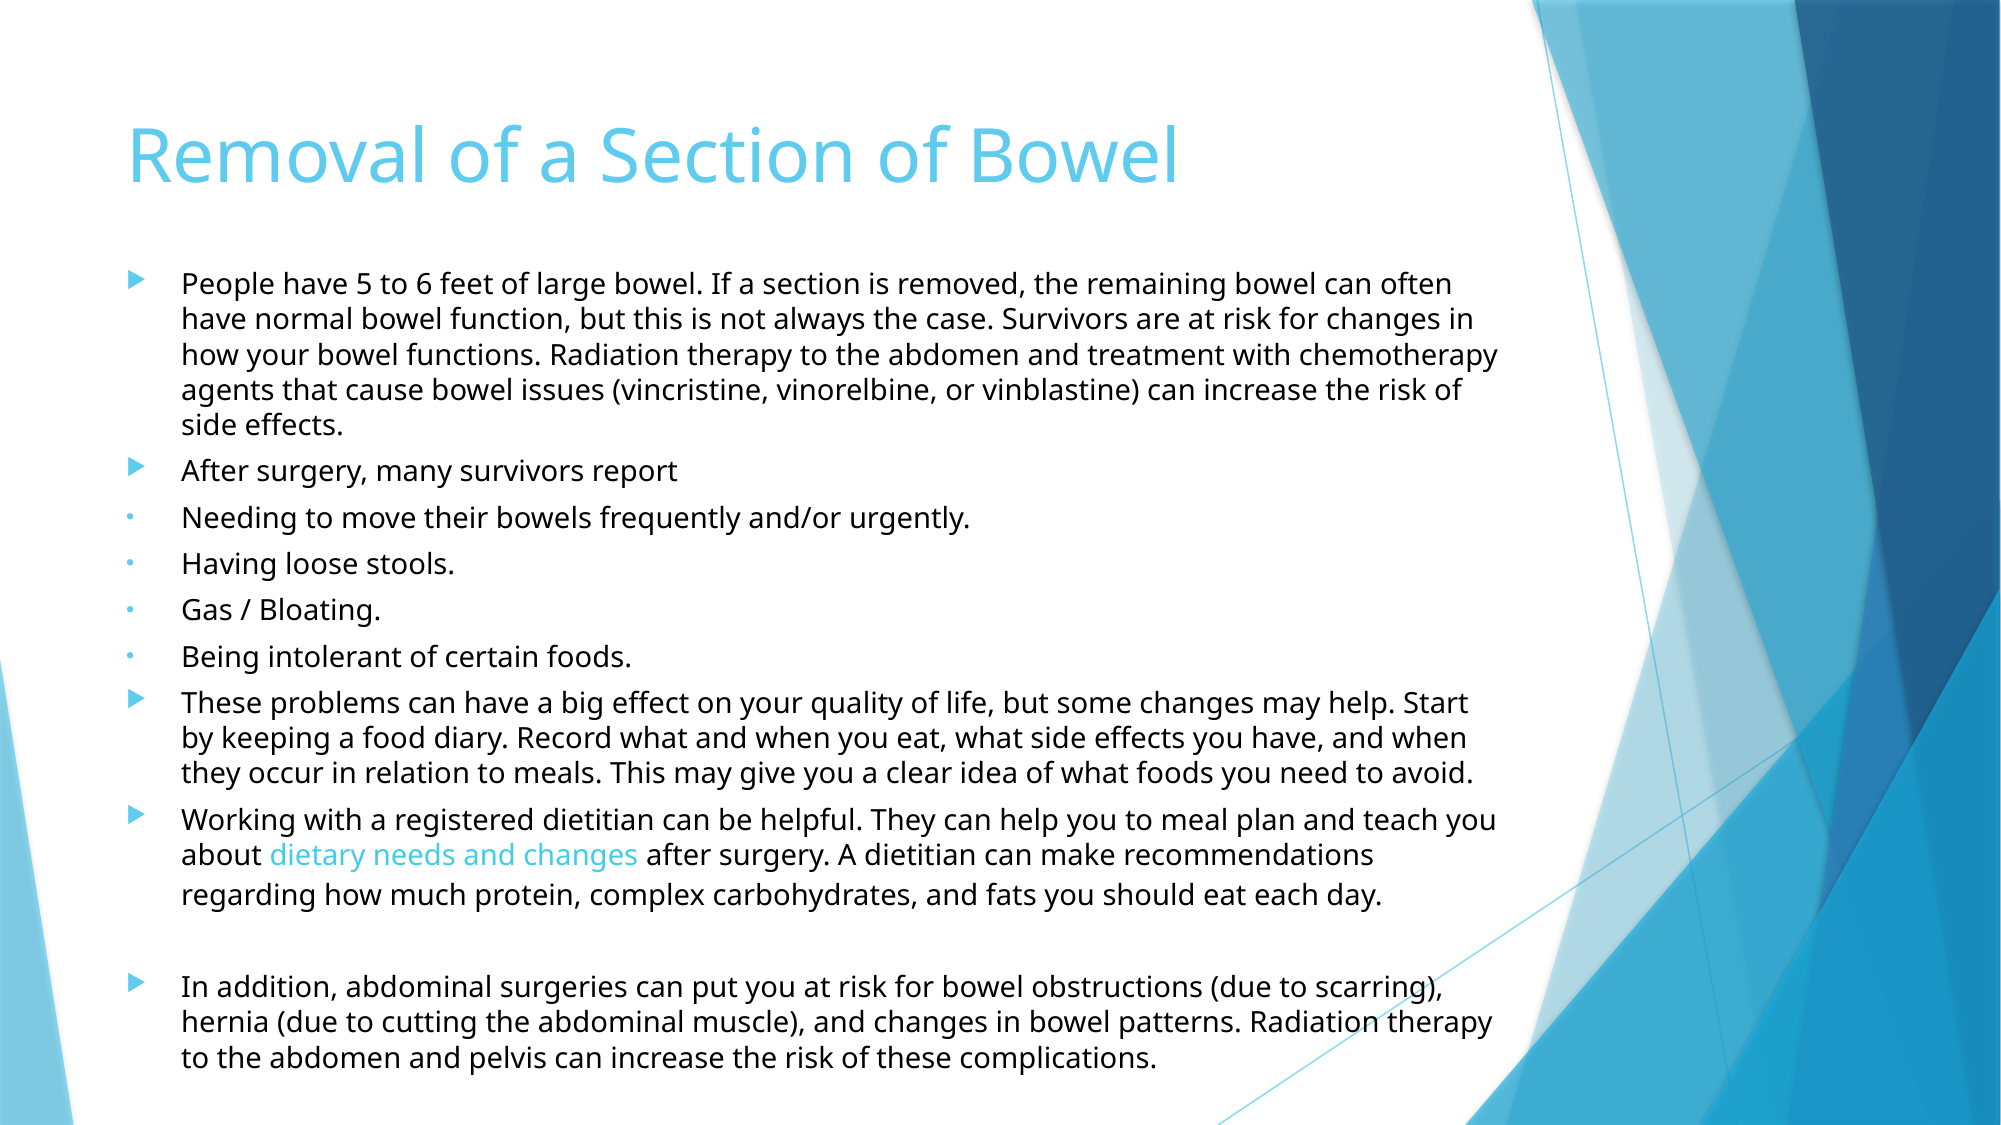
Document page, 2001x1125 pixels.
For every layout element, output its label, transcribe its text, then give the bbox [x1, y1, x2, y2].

list People have 5 to 6 feet of large bowel. If a section is removed, the remaining bowel can often have normal bowel function, but this is not always the case. Survivors are at risk for changes in how your bowel functions. Radiation therapy to the abdomen and treatment with chemotherapy agents that cause bowel issues (vincristine, vinorelbine, or vinblastine) can increase the risk of side effects. After surgery, many survivors report Needing to move their bowels frequently and/or urgently. Having loose stools. Gas / Bloating. Being intolerant of certain foods. These problems can have a big effect on your quality of life, but some changes may help. Start by keeping a food diary. Record what and when you eat, what side effects you have, and when they occur in relation to meals. This may give you a clear idea of what foods you need to avoid. Working with a registered dietitian can be helpful. They can help you to meal plan and teach you about dietary needs and changes after surgery. A dietitian can make recommendations regarding how much protein, complex carbohydrates, and fats you should eat each day. In addition, abdominal surgeries can put you at risk for bowel obstructions (due to scarring), hernia (due to cutting the abdominal muscle), and changes in bowel patterns. Radiation therapy to the abdomen and pelvis can increase the risk of these complications. [111, 222, 1522, 1088]
title Removal of a Section of Bowel [111, 99, 1522, 222]
